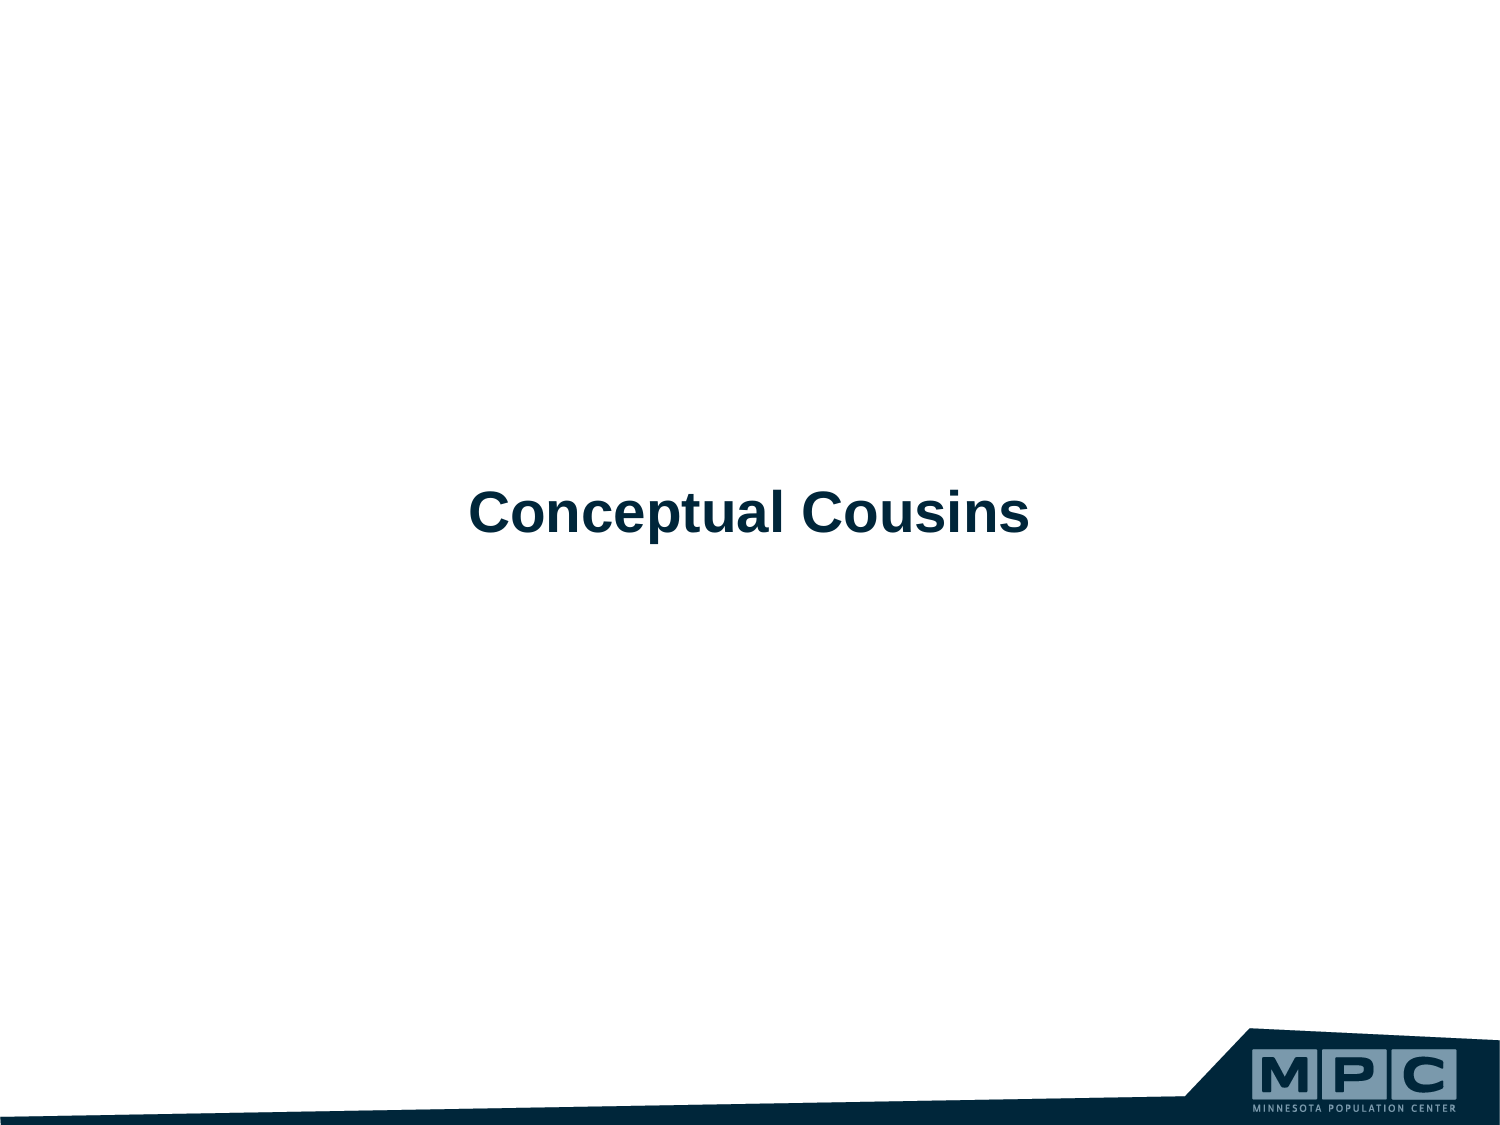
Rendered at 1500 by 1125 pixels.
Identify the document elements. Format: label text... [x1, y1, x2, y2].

picture [0, 1021, 1500, 1116]
picture [1253, 1050, 1317, 1099]
picture [1392, 1050, 1456, 1099]
picture [1323, 1050, 1386, 1099]
list Conceptual Cousins [103, 474, 1397, 1014]
